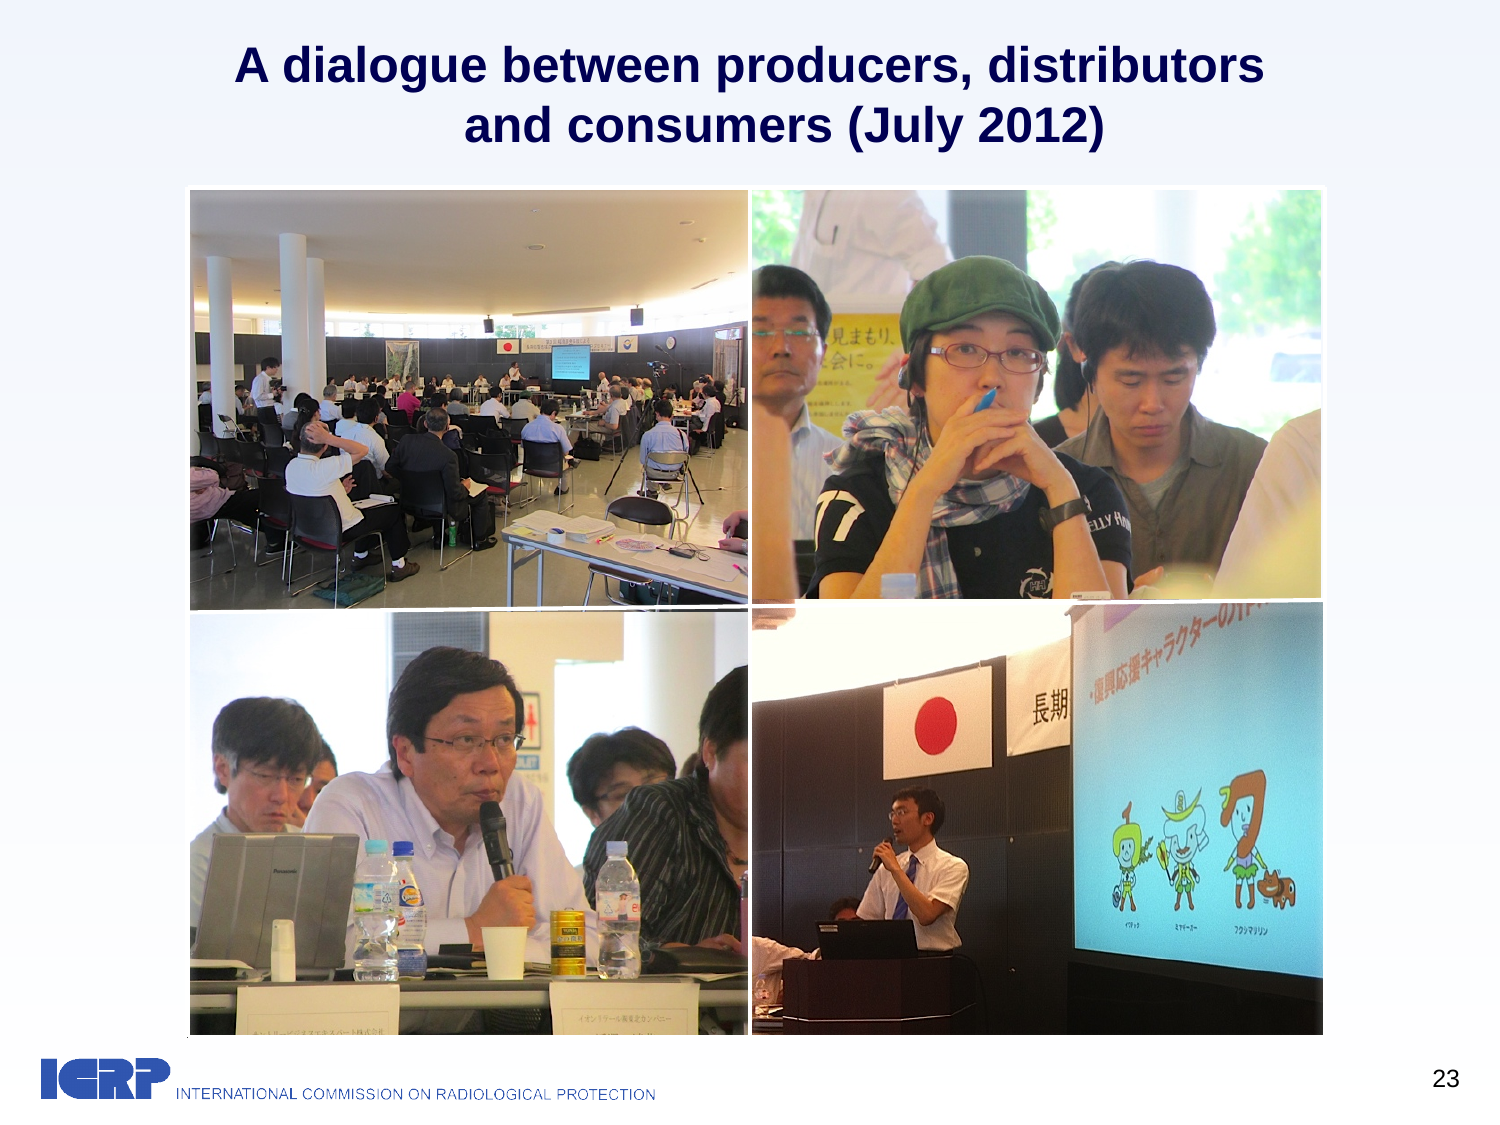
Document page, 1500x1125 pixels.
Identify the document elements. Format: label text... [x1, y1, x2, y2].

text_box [187, 187, 1326, 1038]
text_box 23 [1162, 1024, 1475, 1100]
picture [37, 1052, 663, 1105]
text_box A dialogue between producers, distributors and consumers (July 2012) [0, 24, 1500, 160]
